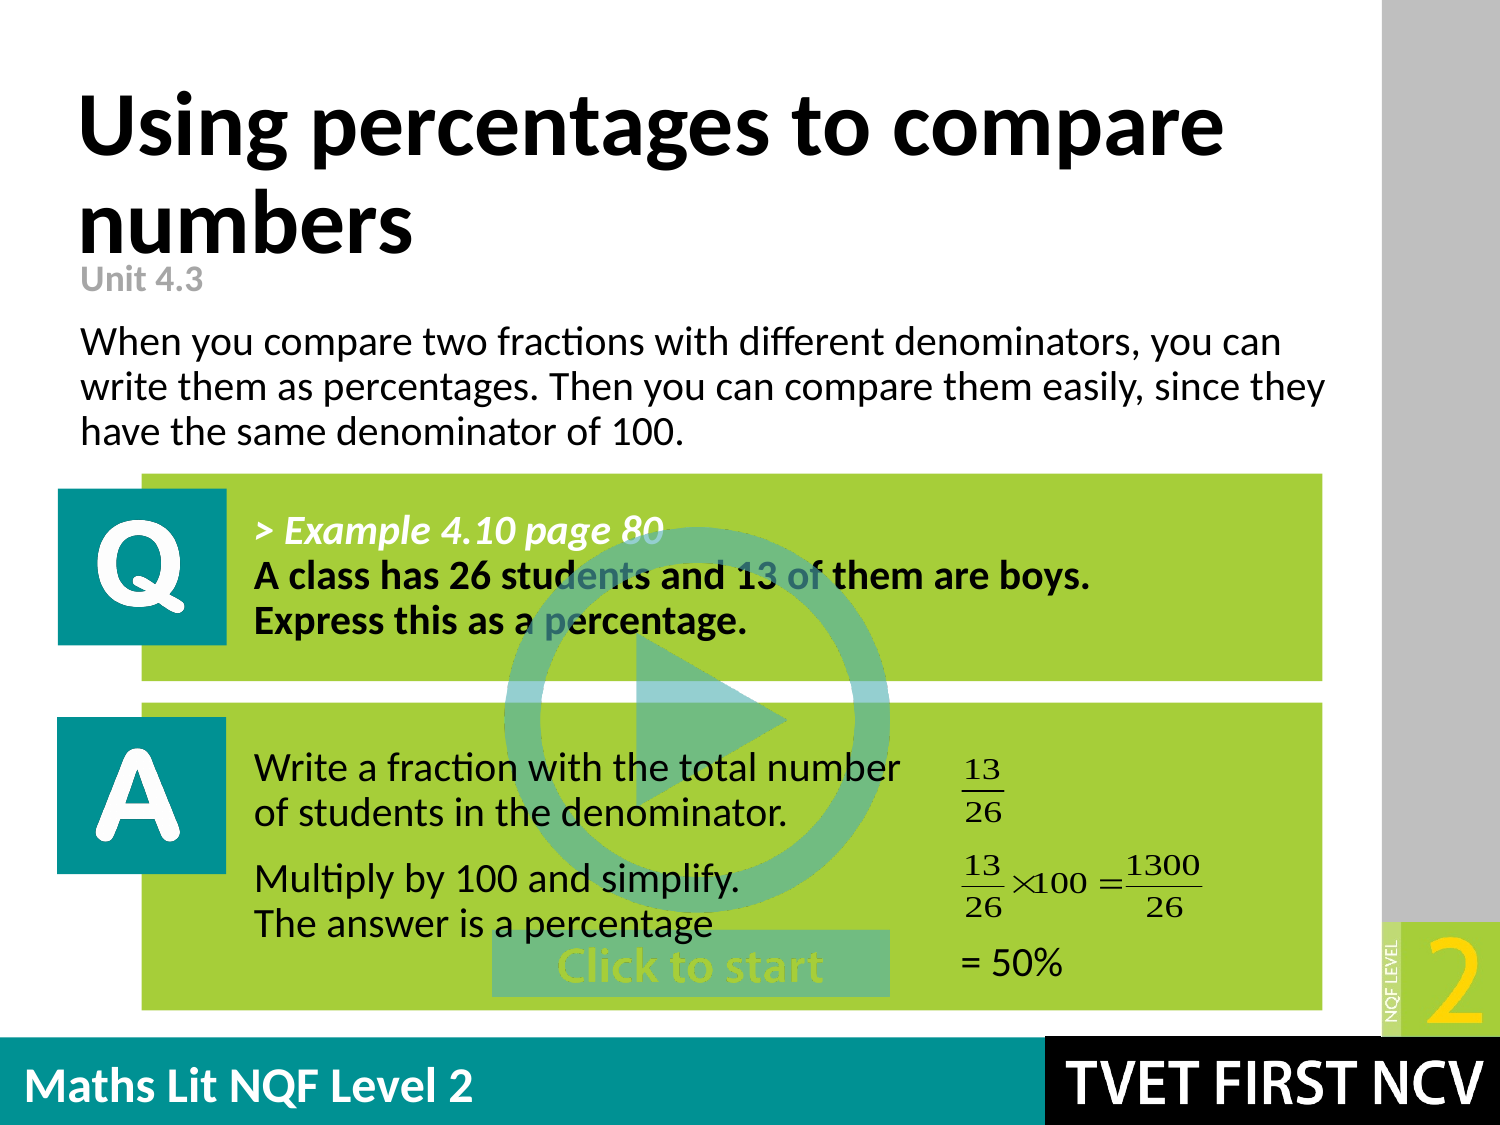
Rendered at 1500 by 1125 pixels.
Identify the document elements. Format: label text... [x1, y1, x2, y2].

picture [1065, 1050, 1484, 1120]
text_box [141, 701, 1323, 1011]
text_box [57, 717, 227, 875]
picture [1381, 922, 1500, 1037]
list Unit 4.3 [65, 251, 1363, 302]
text_box Write a fraction with the total number of students in the denominator. Multiply by 100 and simplify. The answer is a percentage [239, 737, 931, 999]
text_box = 50% [945, 933, 1192, 988]
list When you compare two fractions with different denominators, you can write them as percentages. Then you can compare them easily, since they have the same denominator of 100. [65, 312, 1363, 1036]
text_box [57, 488, 227, 646]
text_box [141, 473, 1323, 682]
picture [492, 527, 890, 998]
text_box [955, 846, 1209, 925]
title Using percentages to compare numbers [62, 68, 1360, 187]
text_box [955, 751, 1013, 829]
